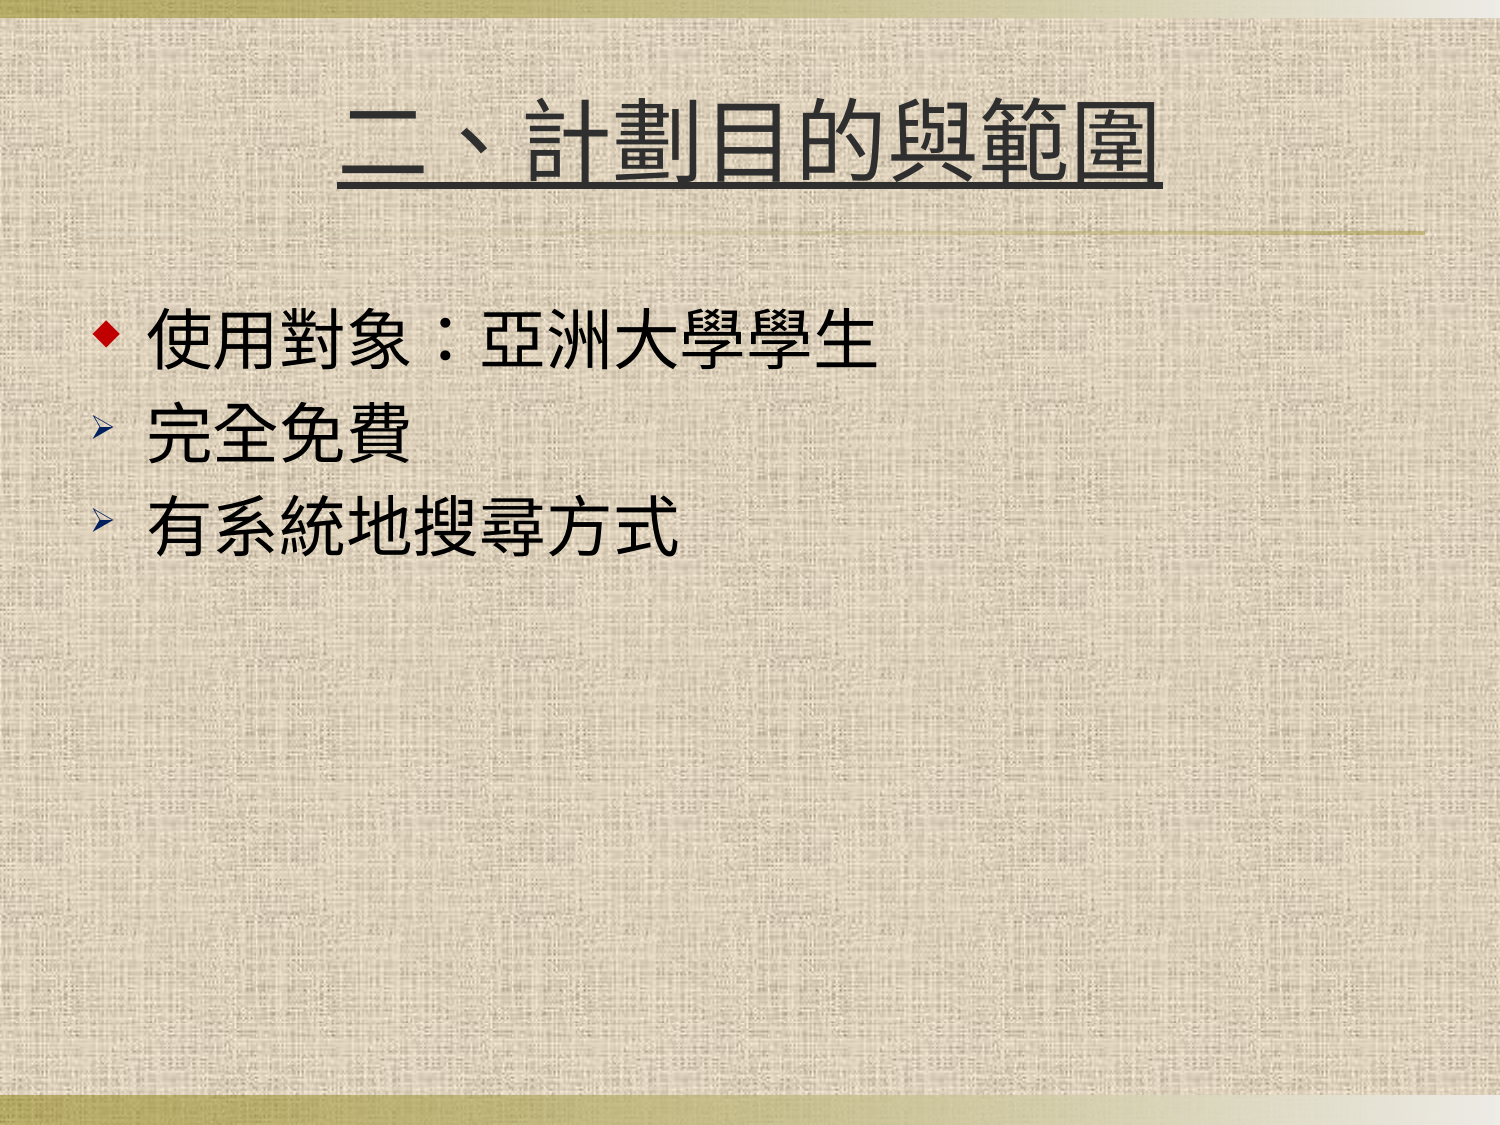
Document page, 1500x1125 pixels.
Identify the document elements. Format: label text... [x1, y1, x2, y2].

list 使用對象：亞洲大學學生 完全免費 有系統地搜尋方式 [75, 290, 1425, 1032]
title 二、計劃目的與範圍 [75, 45, 1425, 233]
picture [0, 18, 1500, 1095]
